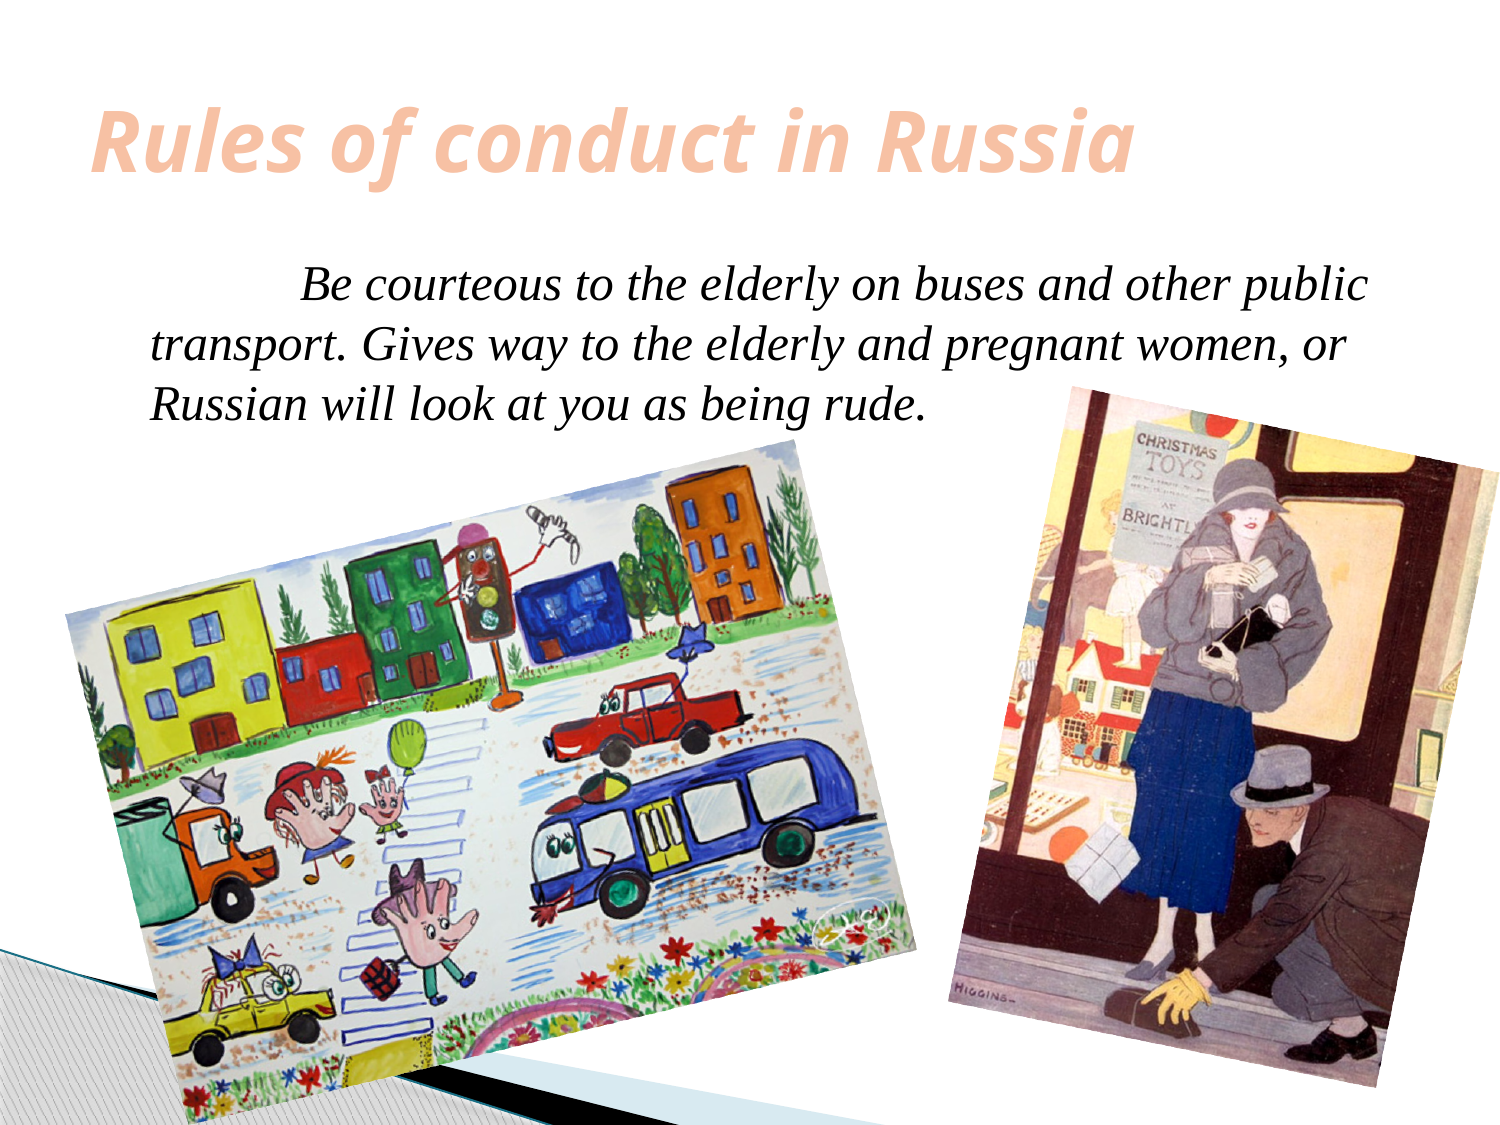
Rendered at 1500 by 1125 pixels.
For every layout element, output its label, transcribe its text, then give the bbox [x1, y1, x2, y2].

title Rules of conduct in Russia [75, 45, 1425, 233]
picture [66, 439, 916, 1124]
list Be courteous to the elderly on buses and other public transport. Gives way to the elderly and pregnant women, or Russian will look at you as being rude. [75, 243, 1425, 986]
picture [949, 387, 1499, 1087]
